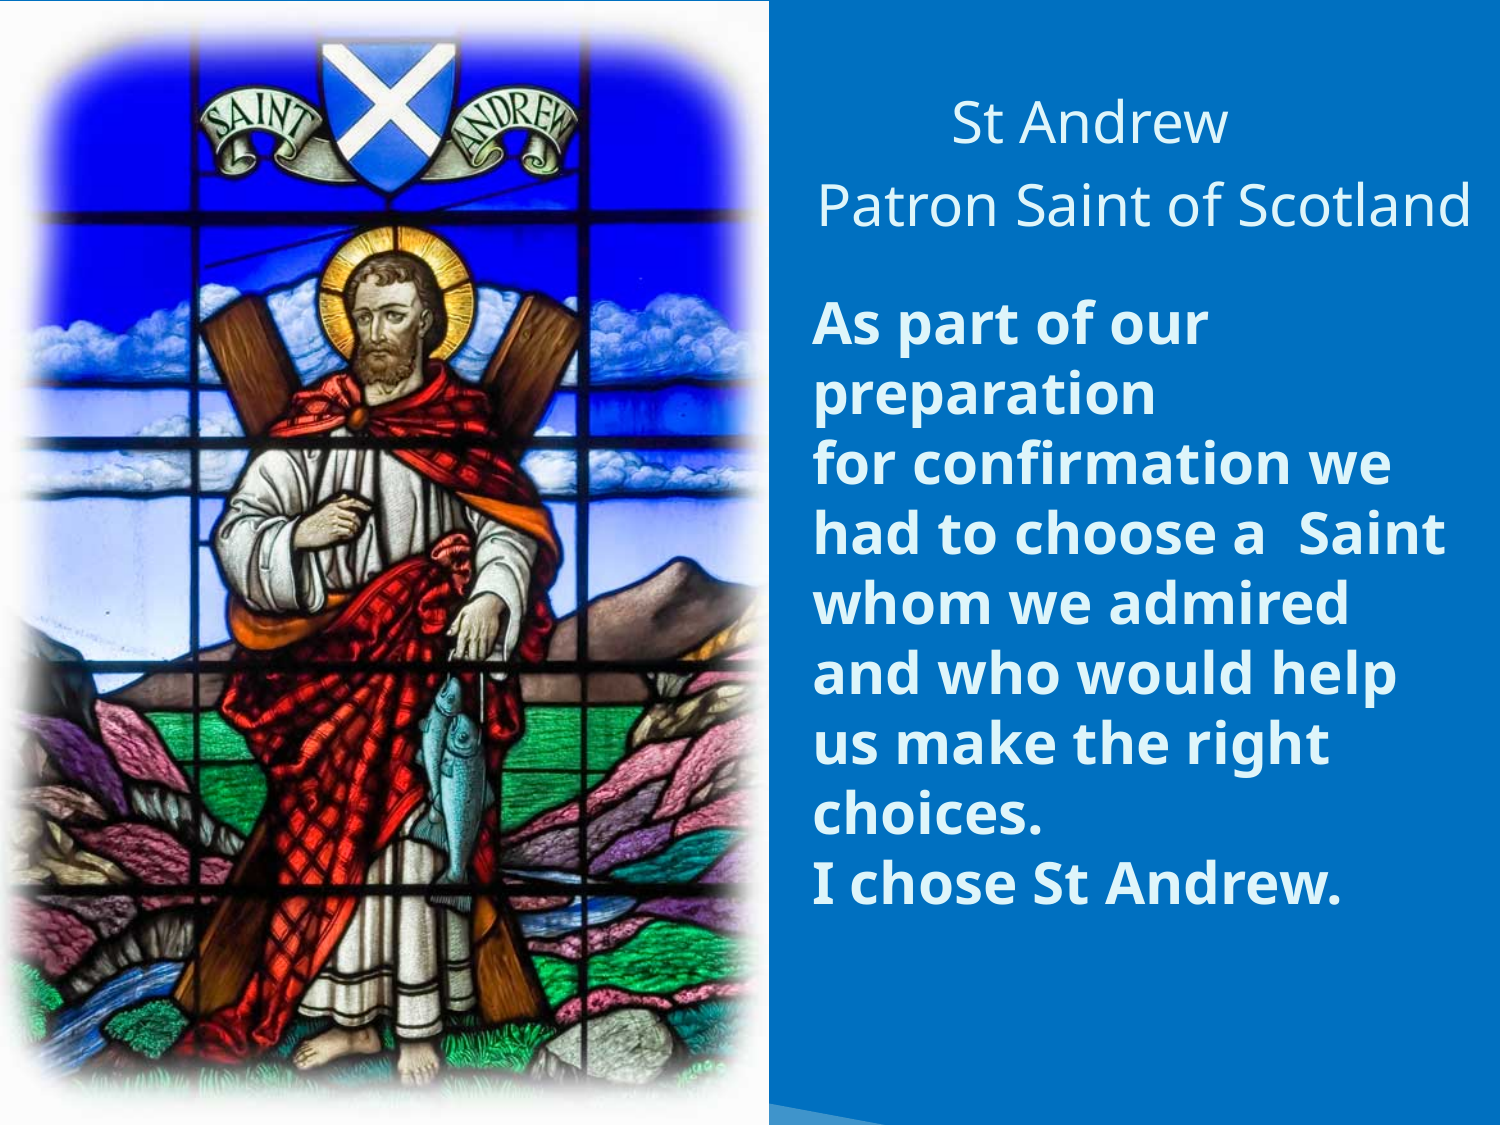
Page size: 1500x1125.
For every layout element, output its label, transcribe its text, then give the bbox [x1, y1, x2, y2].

text_box As part of our preparation for confirmation we had to choose a Saint whom we admired and who would help us make the right choices. I chose St Andrew. [797, 278, 1471, 924]
text_box Patron Saint of Scotland [801, 160, 1489, 246]
picture [0, 1, 769, 1125]
text_box St Andrew [936, 78, 1244, 160]
